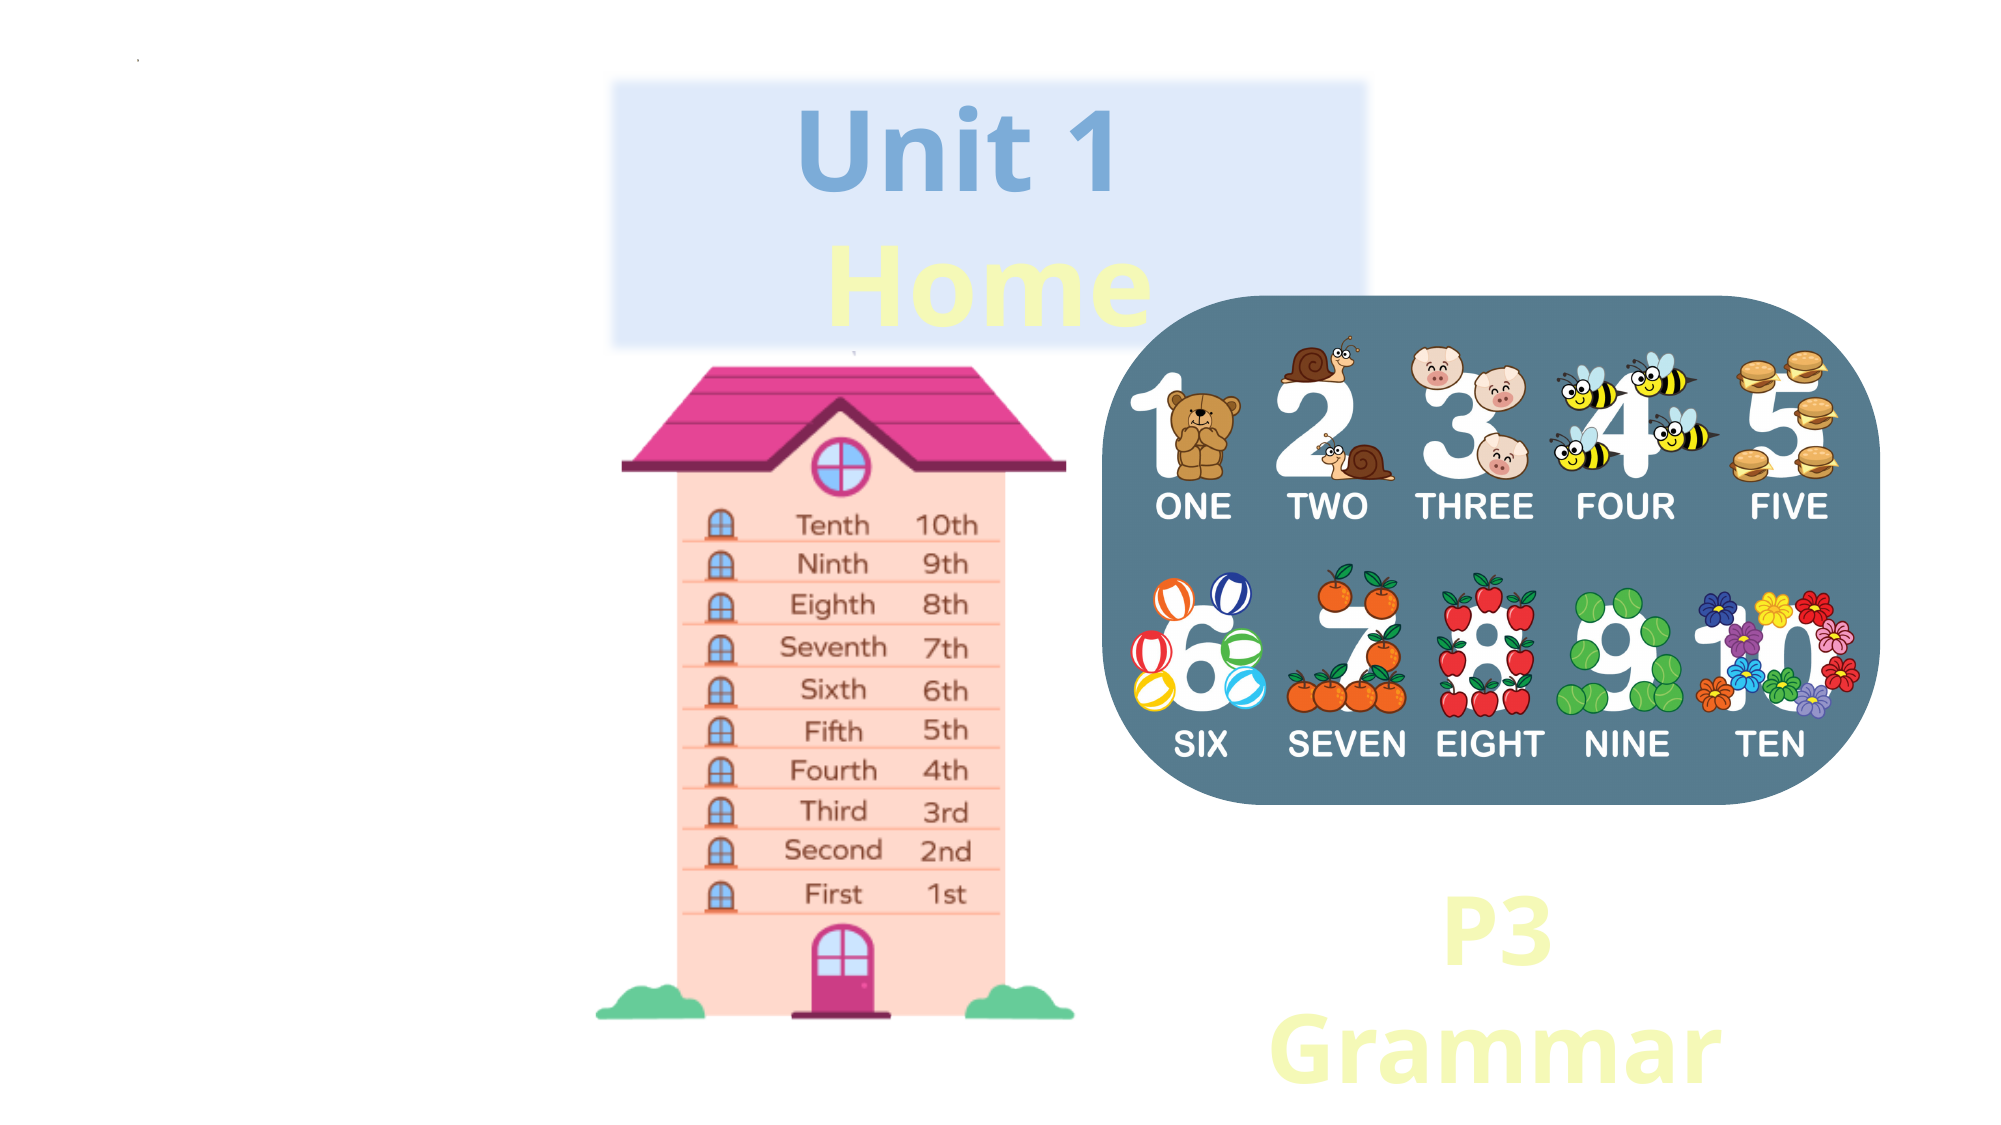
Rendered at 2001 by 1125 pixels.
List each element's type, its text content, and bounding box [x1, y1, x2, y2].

text_box Unit 1 Home [621, 88, 1360, 341]
text_box P3 Grammar [1182, 862, 1810, 1094]
picture [572, 295, 1881, 1037]
